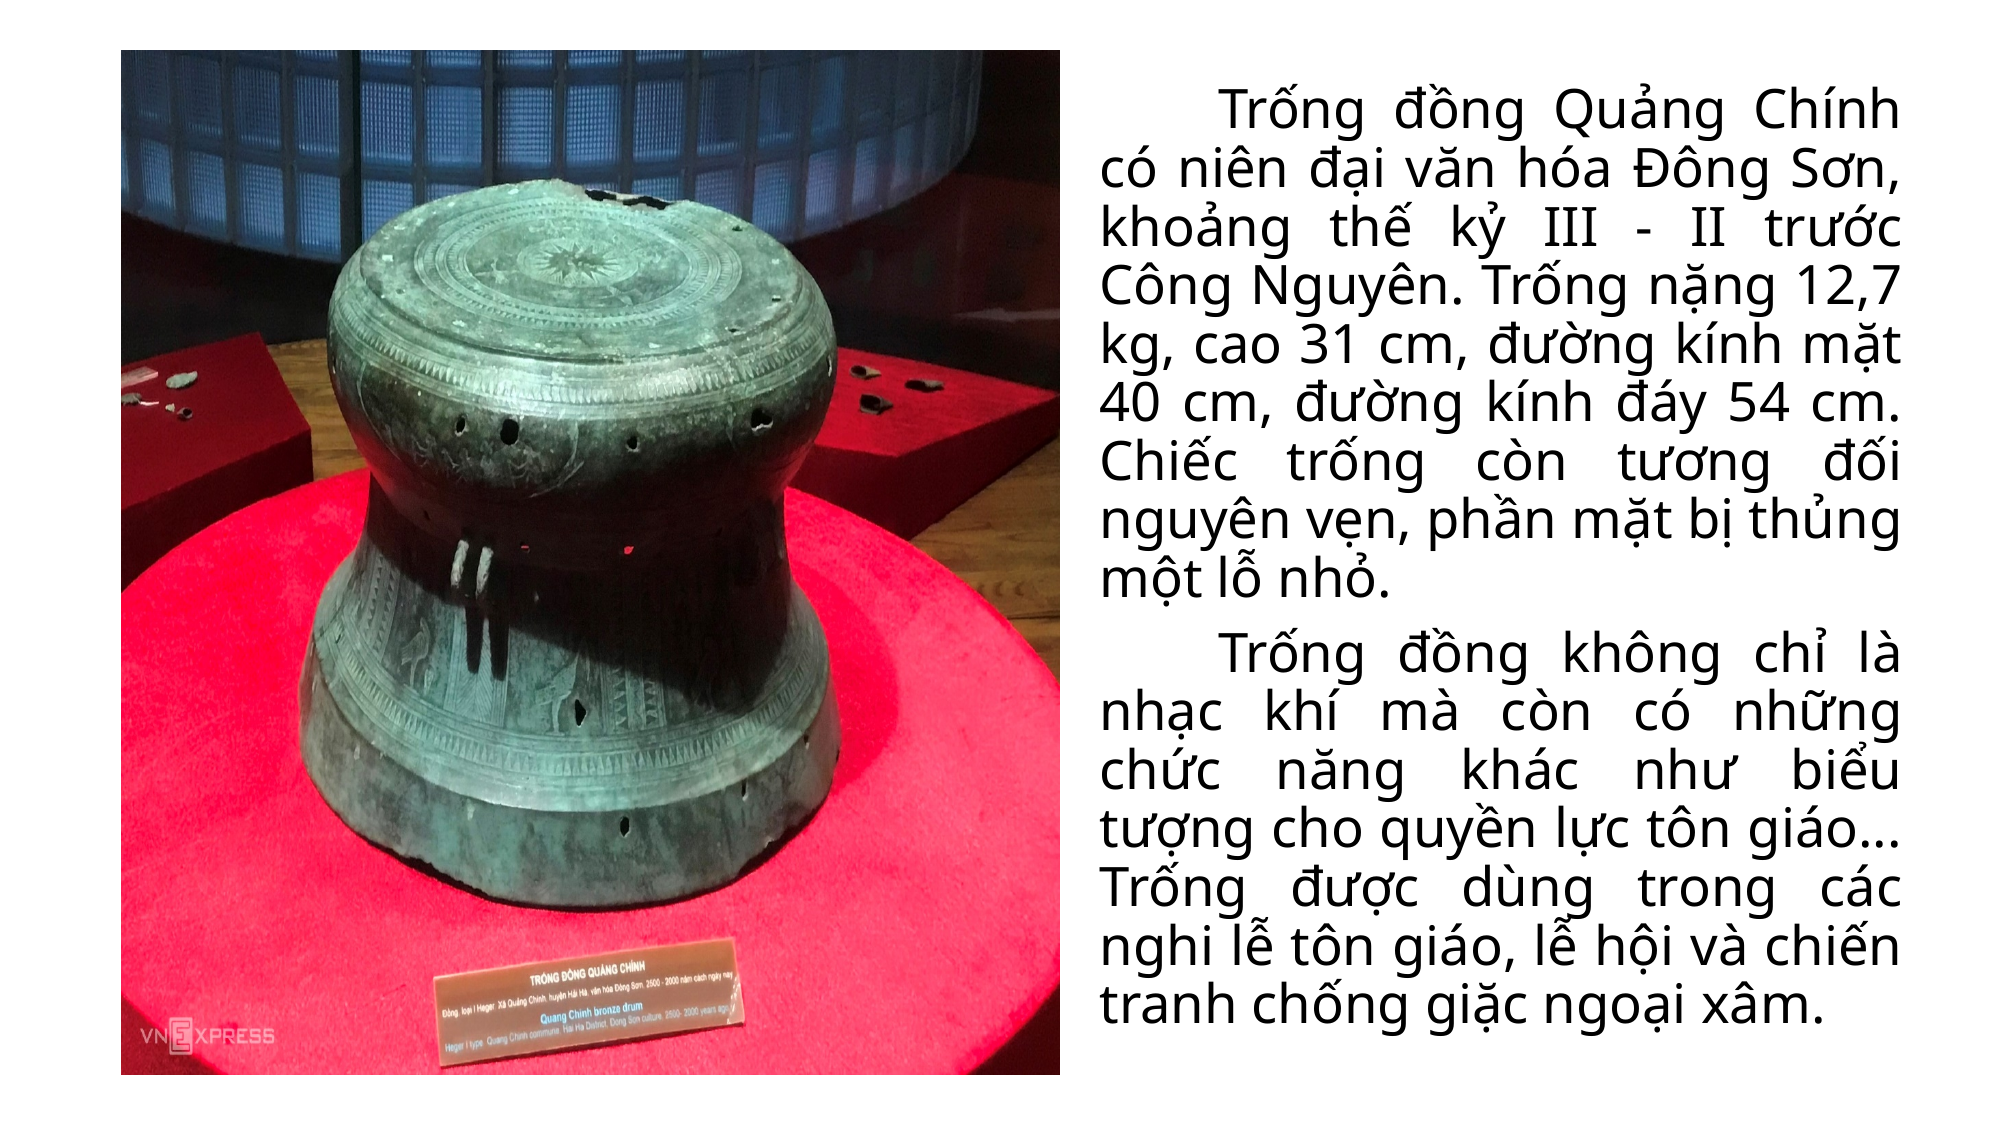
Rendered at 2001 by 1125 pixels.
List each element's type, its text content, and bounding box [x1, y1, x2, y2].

subtitle Trống đồng Quảng Chính có niên đại văn hóa Đông Sơn, khoảng thế kỷ III - II trước Công Nguyên. Trống nặng 12,7 kg, cao 31 cm, đường kính mặt 40 cm, đường kính đáy 54 cm. Chiếc trống còn tương đối nguyên vẹn, phần mặt bị thủng một lỗ nhỏ. Trống đồng không chỉ là nhạc khí mà còn có những chức năng khác như biểu tượng cho quyền lực tôn giáo... Trống được dùng trong các nghi lễ tôn giáo, lễ hội và chiến tranh chống giặc ngoại xâm. [1084, 69, 1918, 1075]
picture [121, 50, 1060, 1075]
